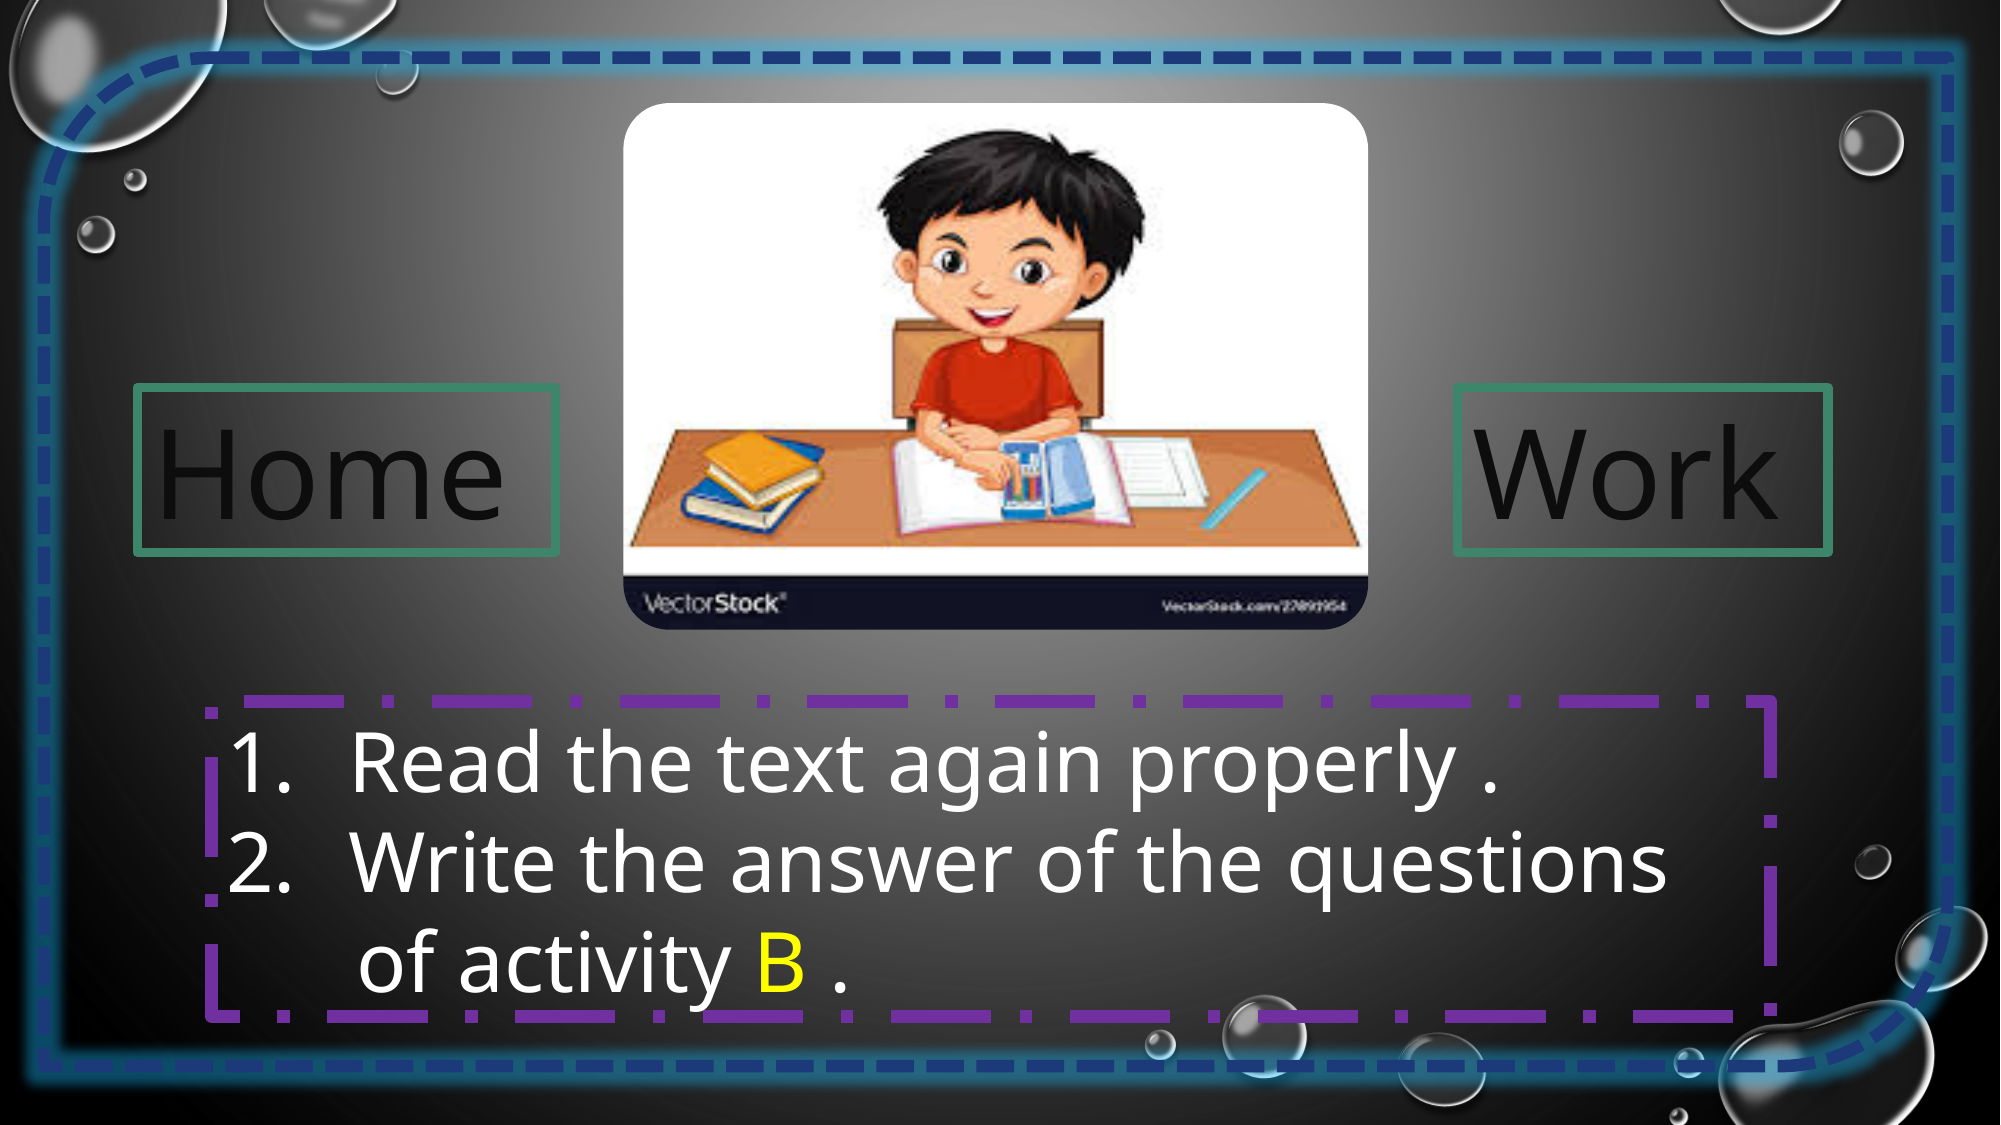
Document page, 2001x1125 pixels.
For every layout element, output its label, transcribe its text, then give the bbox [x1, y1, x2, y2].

text_box Home [137, 387, 556, 553]
text_box [42, 56, 1949, 1068]
text_box Work [1457, 387, 1828, 553]
picture [0, 0, 2000, 1125]
text_box Read the text again properly . Write the answer of the questions of activity B . [211, 701, 1771, 1017]
